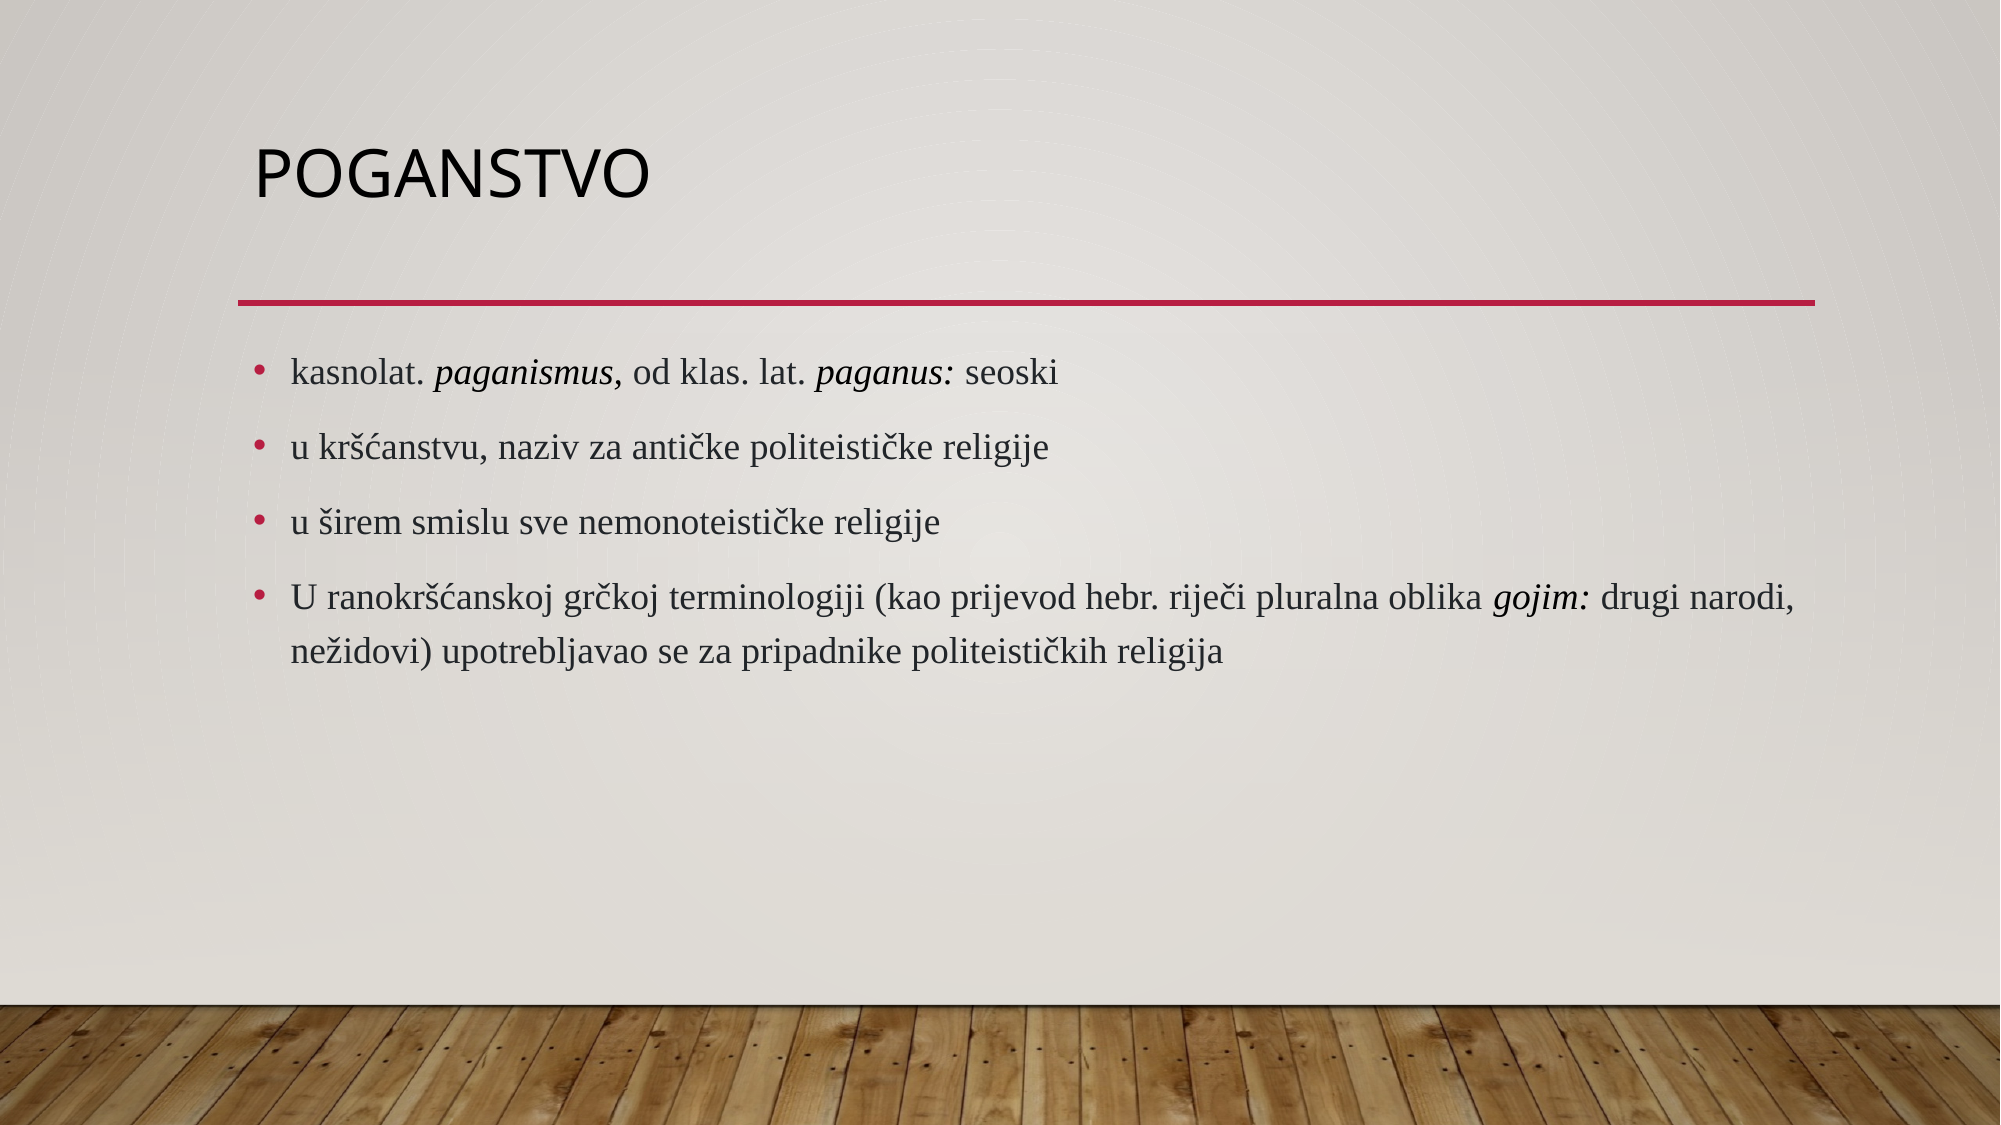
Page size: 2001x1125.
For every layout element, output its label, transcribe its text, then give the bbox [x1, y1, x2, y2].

picture [0, 1005, 2000, 1125]
list kasnolat. paganismus, od klas. lat. paganus: seoski u kršćanstvu, naziv za antičke politeističke religije u širem smislu sve nemonoteističke religije U ranokršćanskoj grčkoj terminologiji (kao prijevod hebr. riječi pluralna oblika gojim: drugi narodi, nežidovi) upotrebljavao se za pripadnike politeističkih religija [238, 330, 1814, 897]
title poganstvo [238, 131, 1814, 305]
